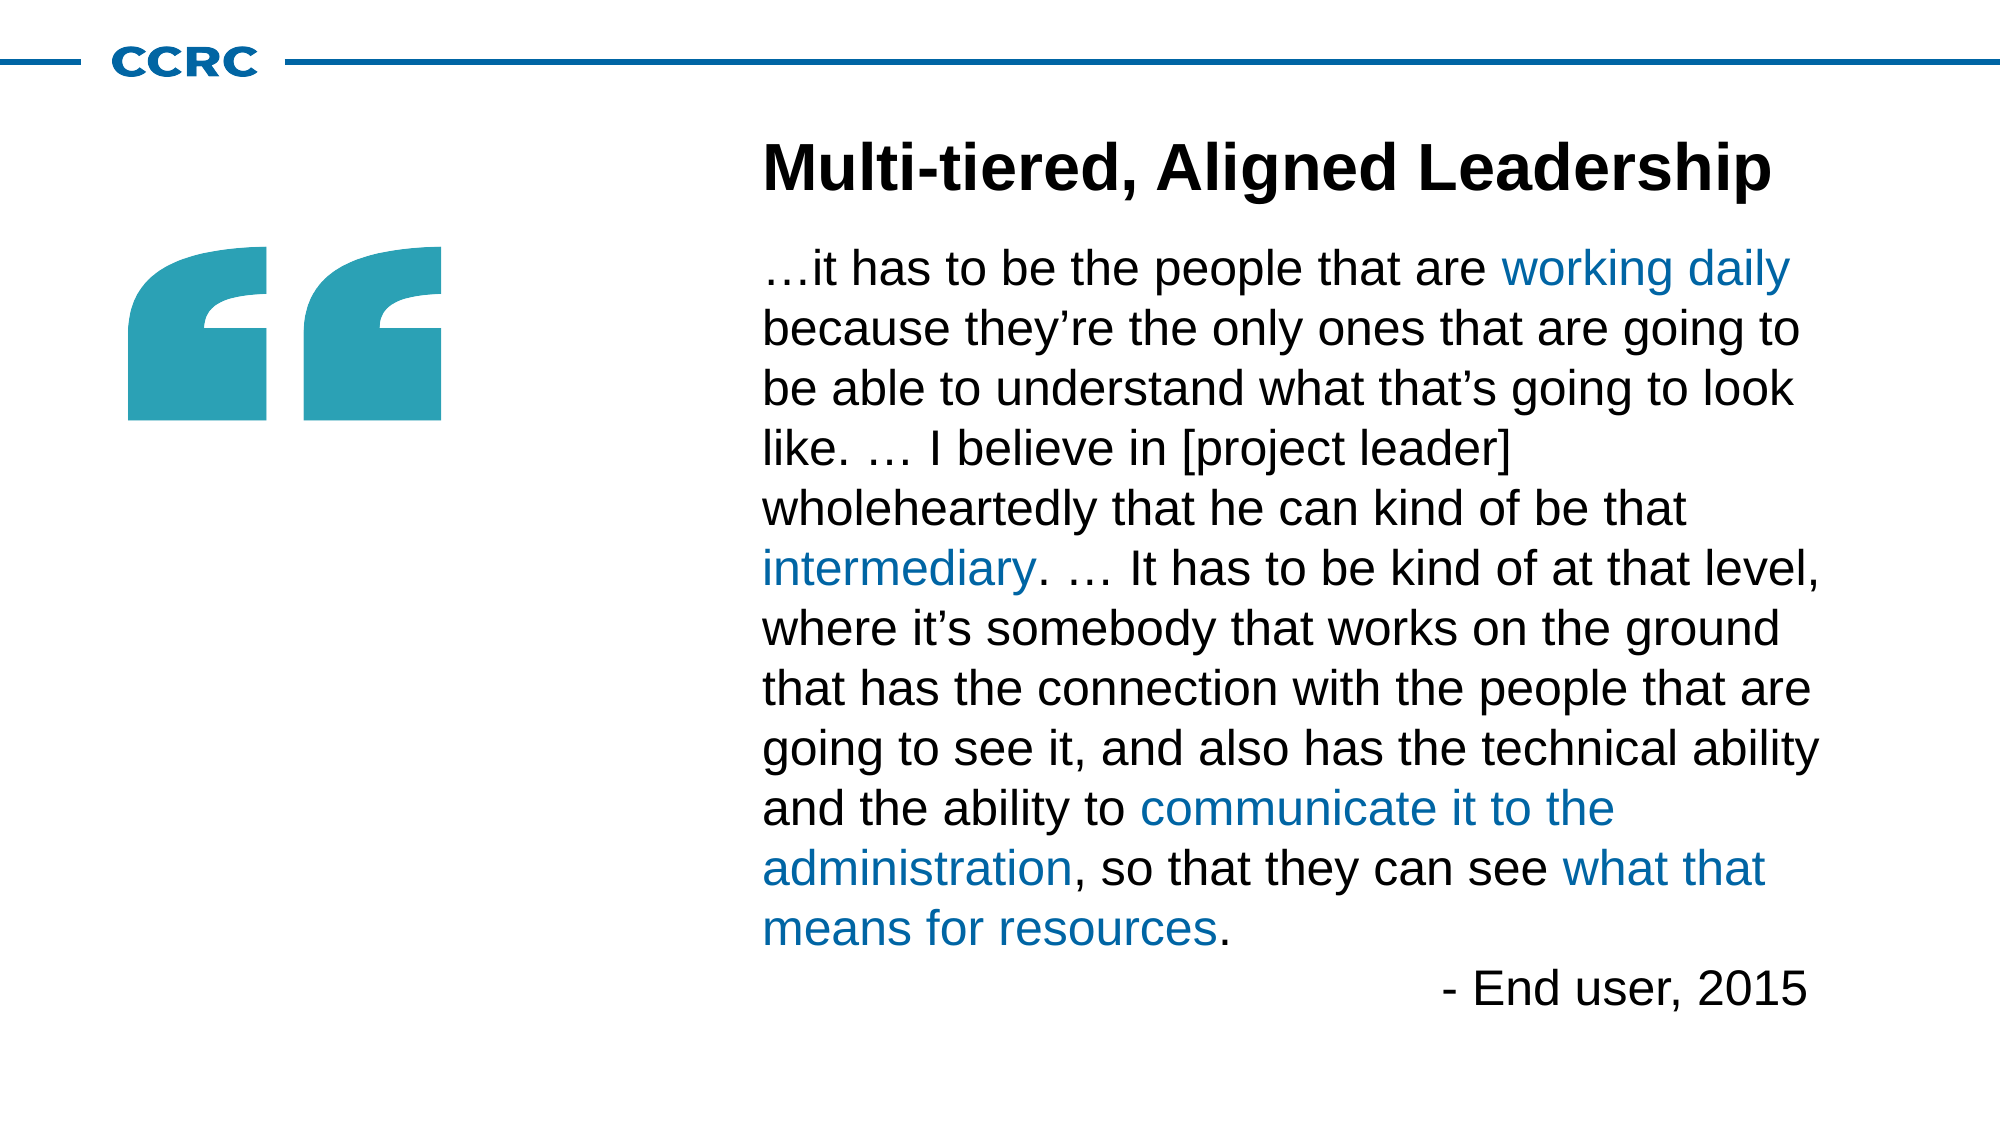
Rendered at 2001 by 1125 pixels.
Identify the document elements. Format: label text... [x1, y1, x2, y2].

picture [107, 42, 263, 81]
title Multi-tiered, Aligned Leadership [747, 59, 1838, 220]
list …it has to be the people that are working daily because they’re the only ones that are going to be able to understand what that’s going to look like. … I believe in [project leader] wholeheartedly that he can kind of be that intermediary. … It has to be kind of at that level, where it’s somebody that works on the ground that has the connection with the people that are going to see it, and also has the technical ability and the ability to communicate it to the administration, so that they can see what that means for resources. - End user, 2015 [747, 220, 1838, 1021]
picture [123, 212, 446, 455]
